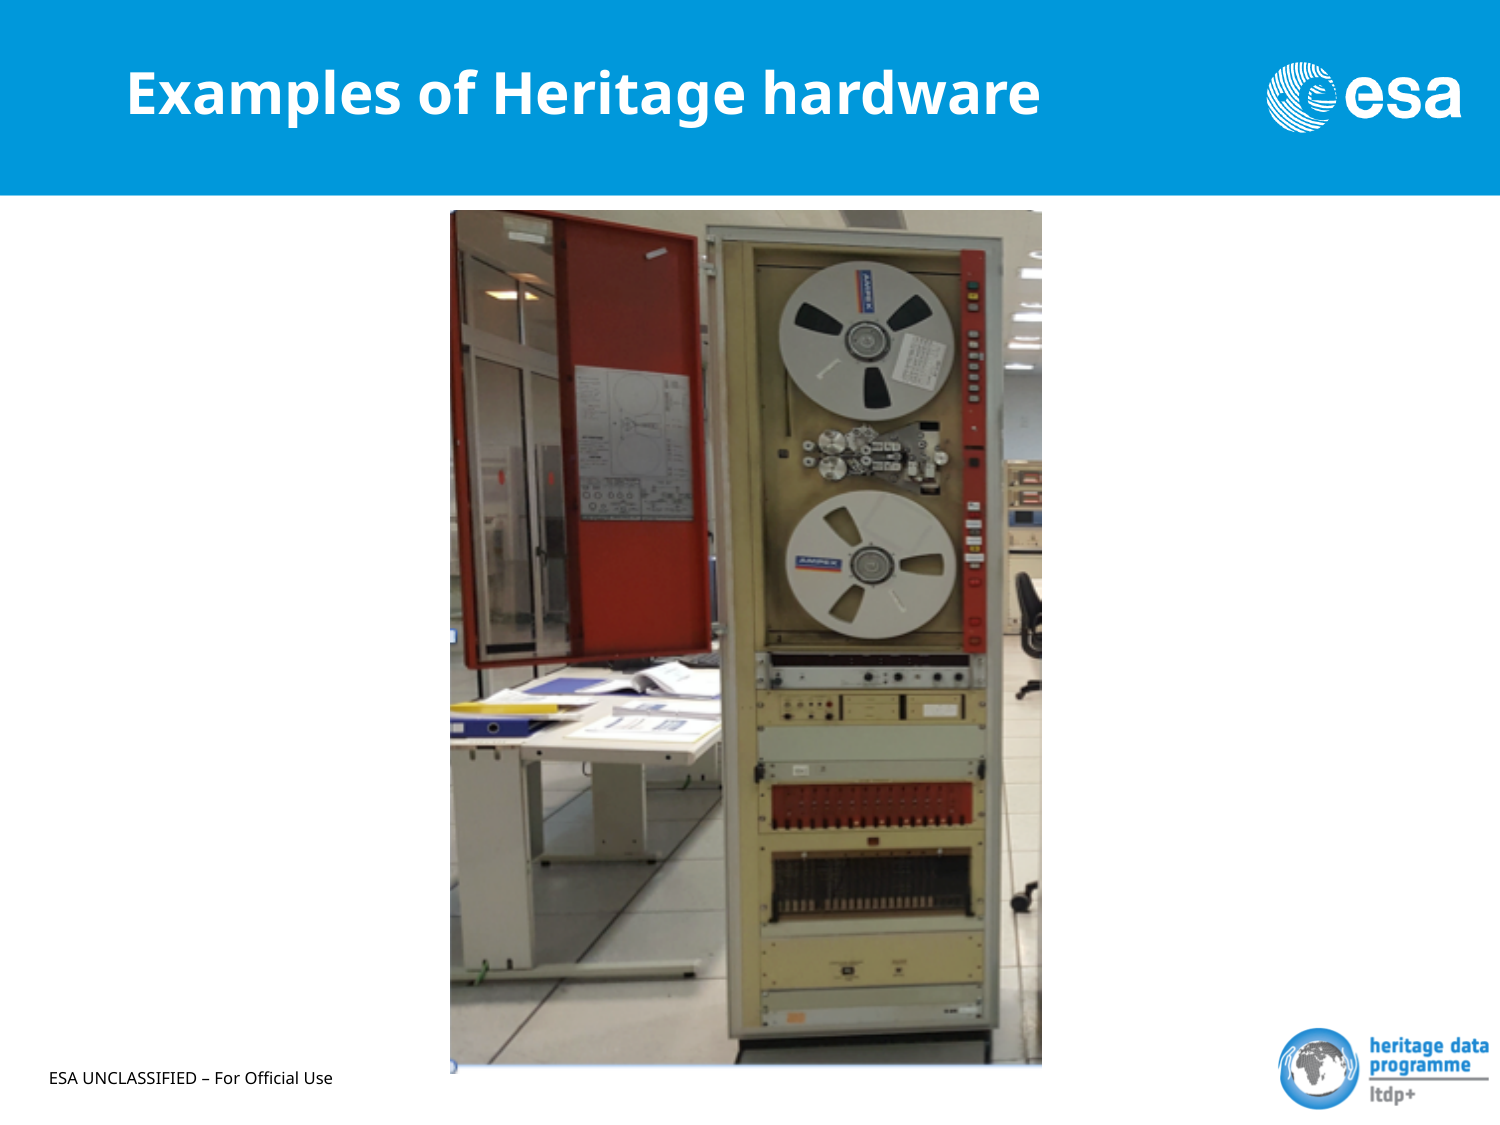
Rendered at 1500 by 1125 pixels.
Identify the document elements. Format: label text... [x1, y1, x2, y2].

picture [1276, 74, 1280, 88]
picture [1279, 64, 1298, 86]
text_box Examples of Heritage hardware [111, 48, 1058, 134]
picture [1426, 78, 1460, 118]
picture [1272, 79, 1278, 94]
picture [1287, 118, 1297, 125]
picture [450, 209, 1042, 1074]
picture [1291, 126, 1299, 131]
picture [1283, 85, 1288, 95]
picture [1269, 1016, 1500, 1125]
picture [1275, 98, 1284, 110]
picture [1292, 111, 1300, 117]
picture [1268, 102, 1275, 112]
picture [1270, 85, 1274, 95]
picture [1388, 78, 1420, 118]
picture [1279, 111, 1286, 117]
picture [1268, 92, 1274, 103]
picture [1346, 78, 1382, 118]
footer ESA UNCLASSIFIED – For Official Use [48, 1055, 1120, 1095]
picture [1291, 98, 1300, 107]
